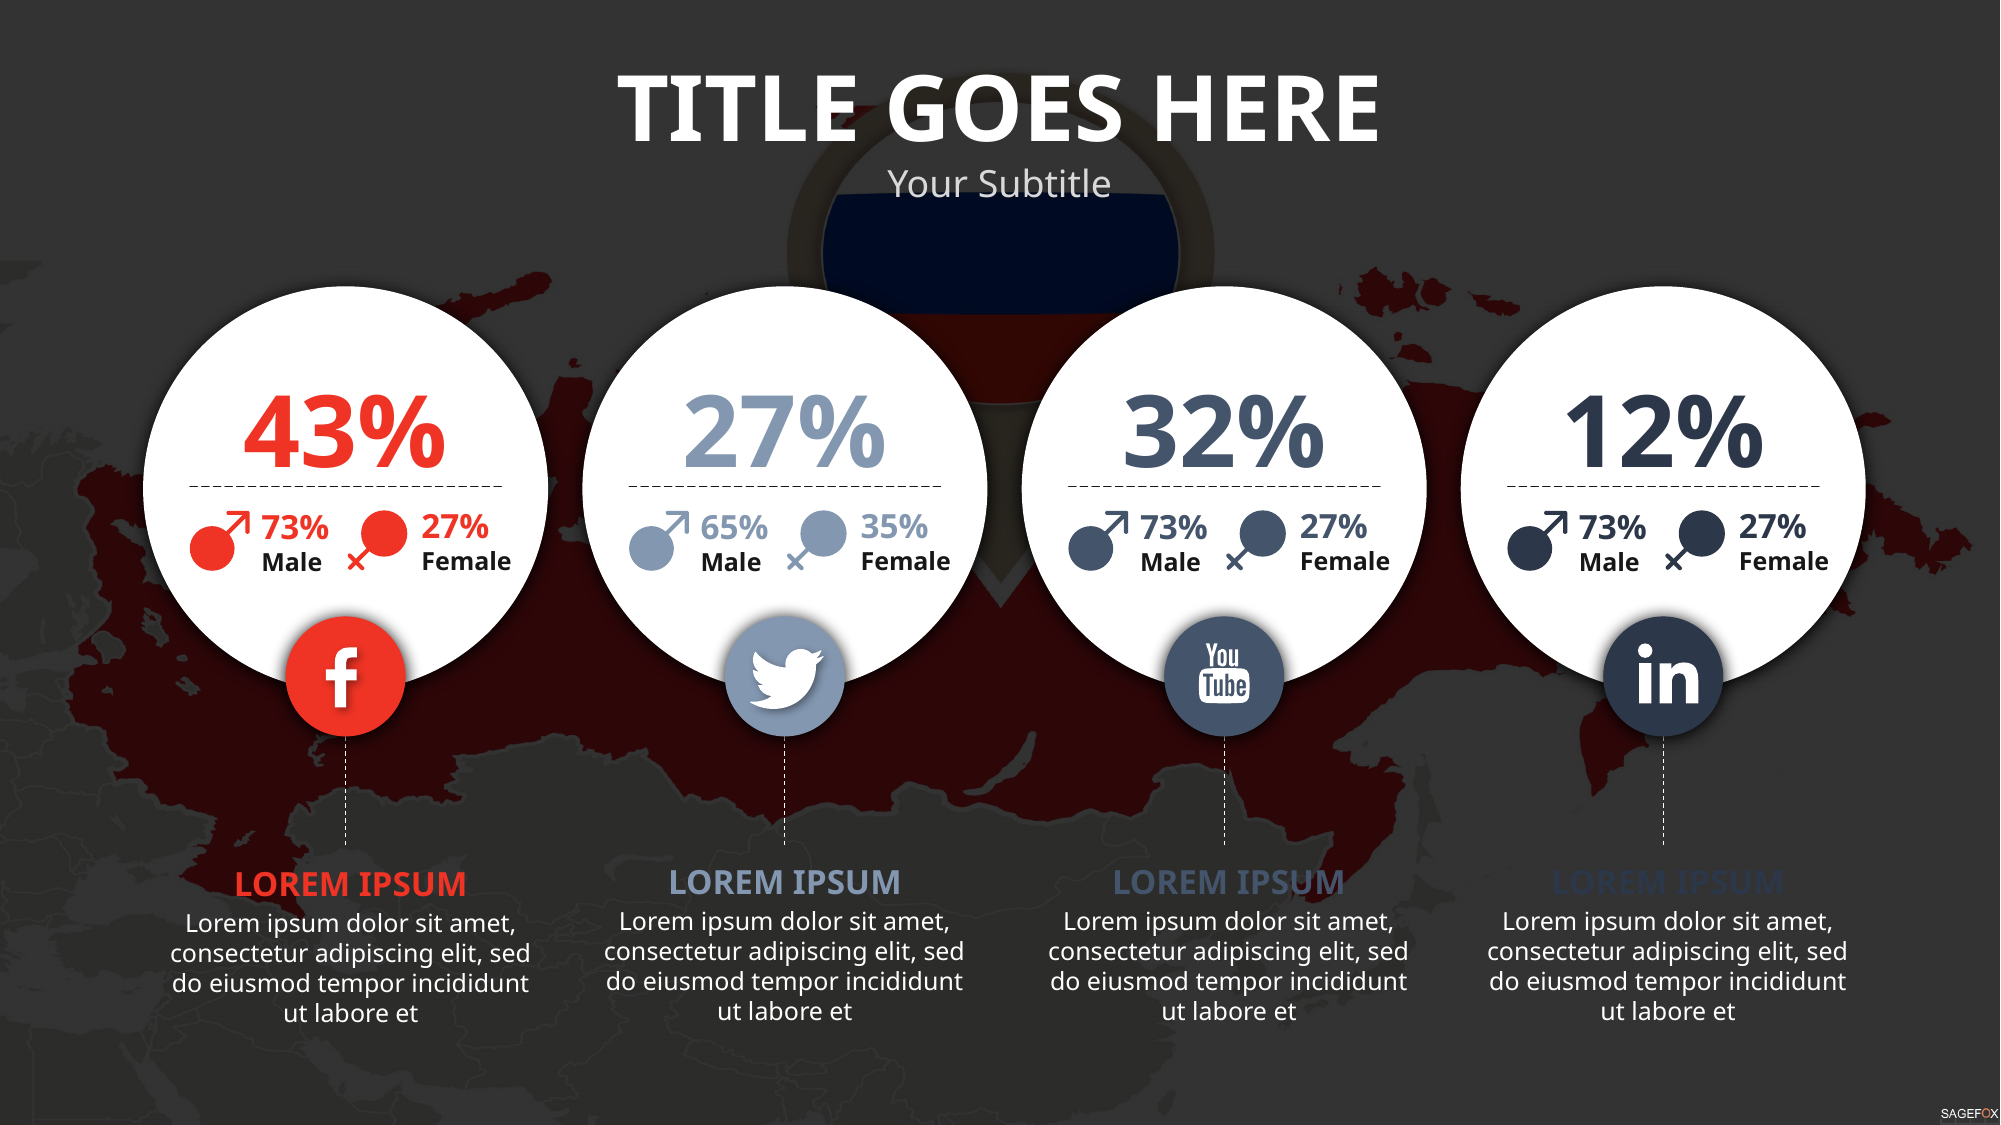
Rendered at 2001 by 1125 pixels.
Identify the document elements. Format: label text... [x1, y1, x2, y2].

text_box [1460, 286, 1866, 692]
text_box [724, 616, 845, 737]
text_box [786, 498, 975, 585]
picture [0, 0, 2001, 1125]
text_box LOREM IPSUM Lorem ipsum dolor sit amet, consectetur adipiscing elit, sed do eiusmod tempor incididunt ut labore et [148, 857, 554, 1033]
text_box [1164, 616, 1285, 737]
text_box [1226, 498, 1414, 585]
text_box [347, 498, 536, 585]
text_box TITLE GOES HERE Your Subtitle [548, 42, 1452, 212]
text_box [1068, 498, 1226, 585]
text_box LOREM IPSUM Lorem ipsum dolor sit amet, consectetur adipiscing elit, sed do eiusmod tempor incididunt ut labore et [582, 855, 988, 1031]
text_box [1507, 498, 1665, 585]
text_box LOREM IPSUM Lorem ipsum dolor sit amet, consectetur adipiscing elit, sed do eiusmod tempor incididunt ut labore et [1465, 855, 1871, 1031]
text_box LOREM IPSUM Lorem ipsum dolor sit amet, consectetur adipiscing elit, sed do eiusmod tempor incididunt ut labore et [1026, 855, 1432, 1031]
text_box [629, 498, 786, 585]
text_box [1603, 616, 1724, 737]
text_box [582, 286, 988, 692]
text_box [1021, 286, 1427, 692]
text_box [189, 498, 347, 585]
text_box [1665, 498, 1853, 585]
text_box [143, 286, 549, 692]
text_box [285, 616, 406, 737]
